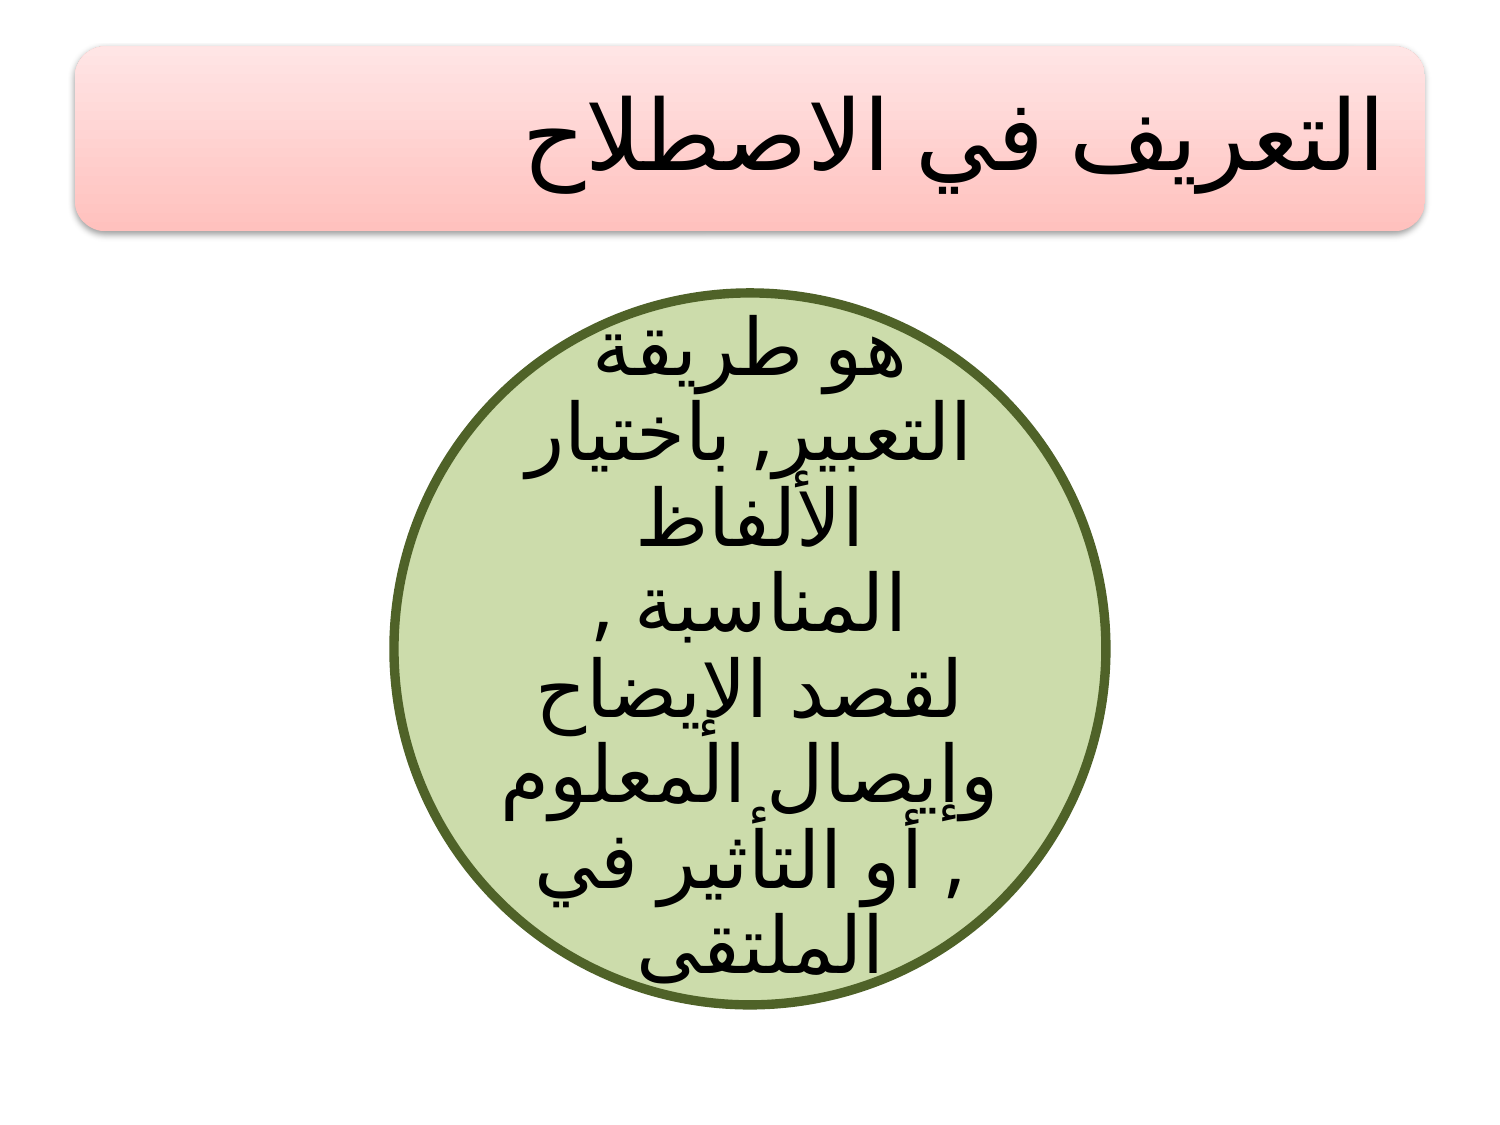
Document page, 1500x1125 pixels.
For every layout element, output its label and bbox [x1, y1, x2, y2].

text_box [74, 44, 1426, 233]
list [74, 292, 1426, 1006]
